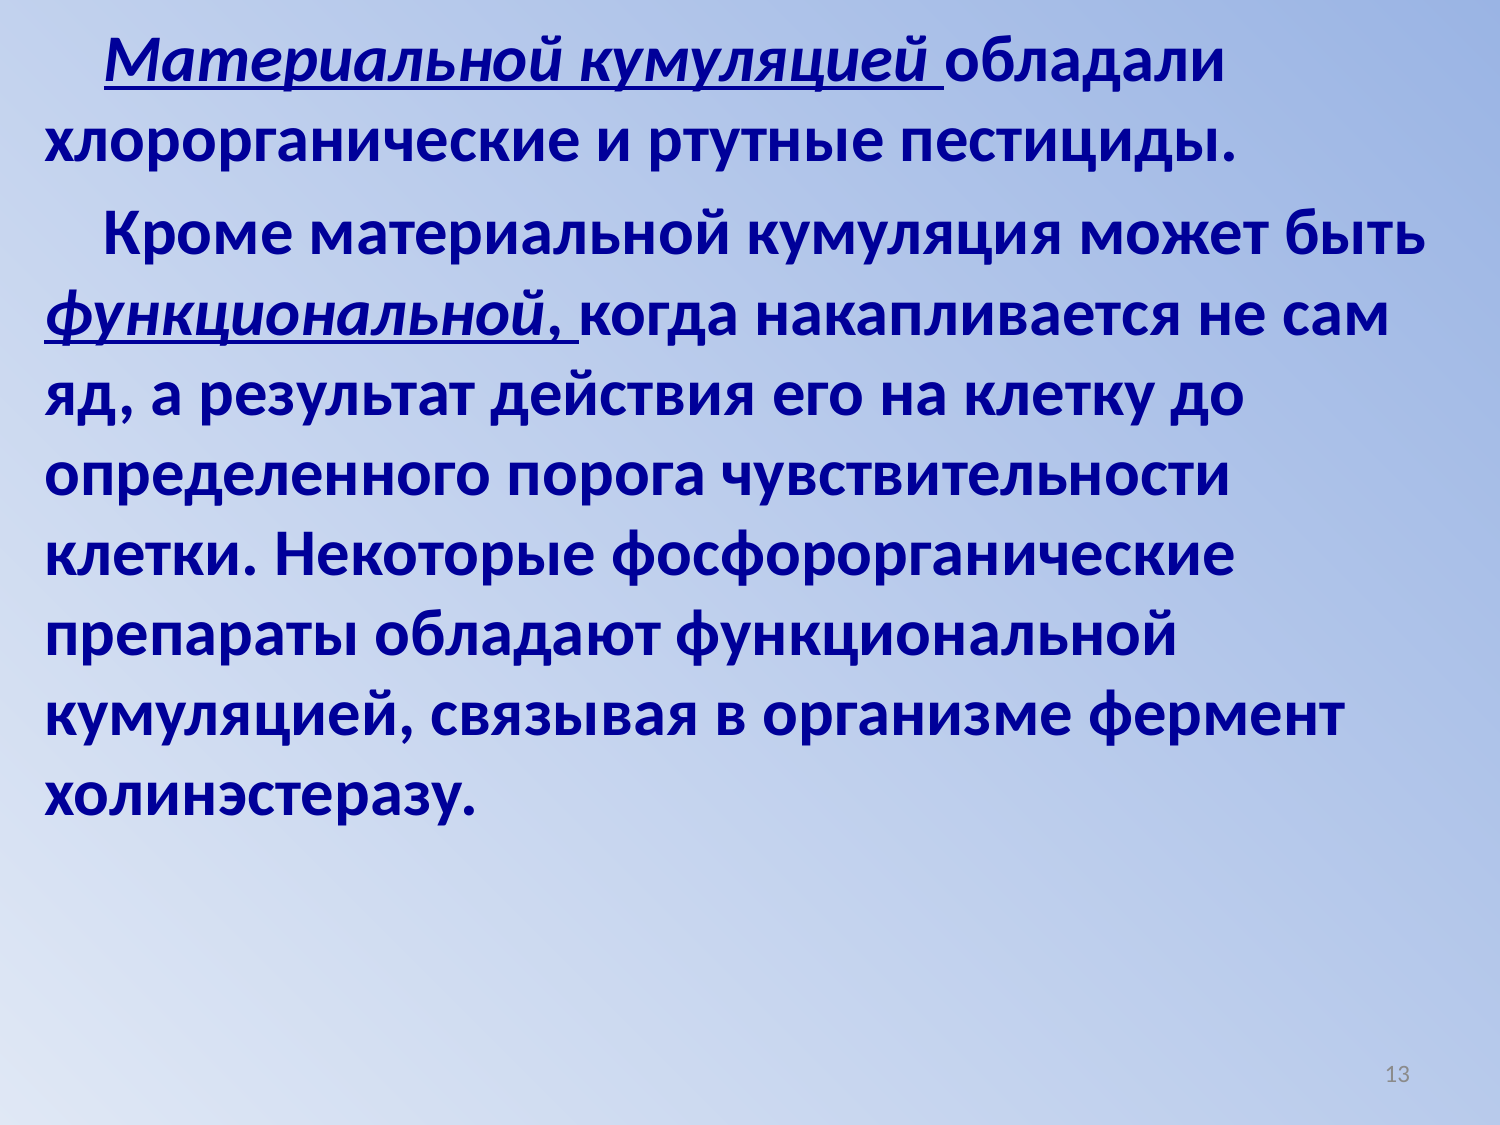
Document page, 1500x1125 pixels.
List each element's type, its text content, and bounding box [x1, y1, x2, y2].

list Материальной кумуляцией обладали хлорорганические и ртутные пестициды. Кроме материальной кумуляция может быть функциональной, когда накапливается не сам яд, а результат действия его на клетку до определенного порога чувствительности клетки. Некоторые фосфорорганические препараты обладают функциональной кумуляцией, связывая в организме фермент холинэстеразу. [29, 7, 1459, 1094]
slide_number 13 [1074, 1042, 1425, 1103]
